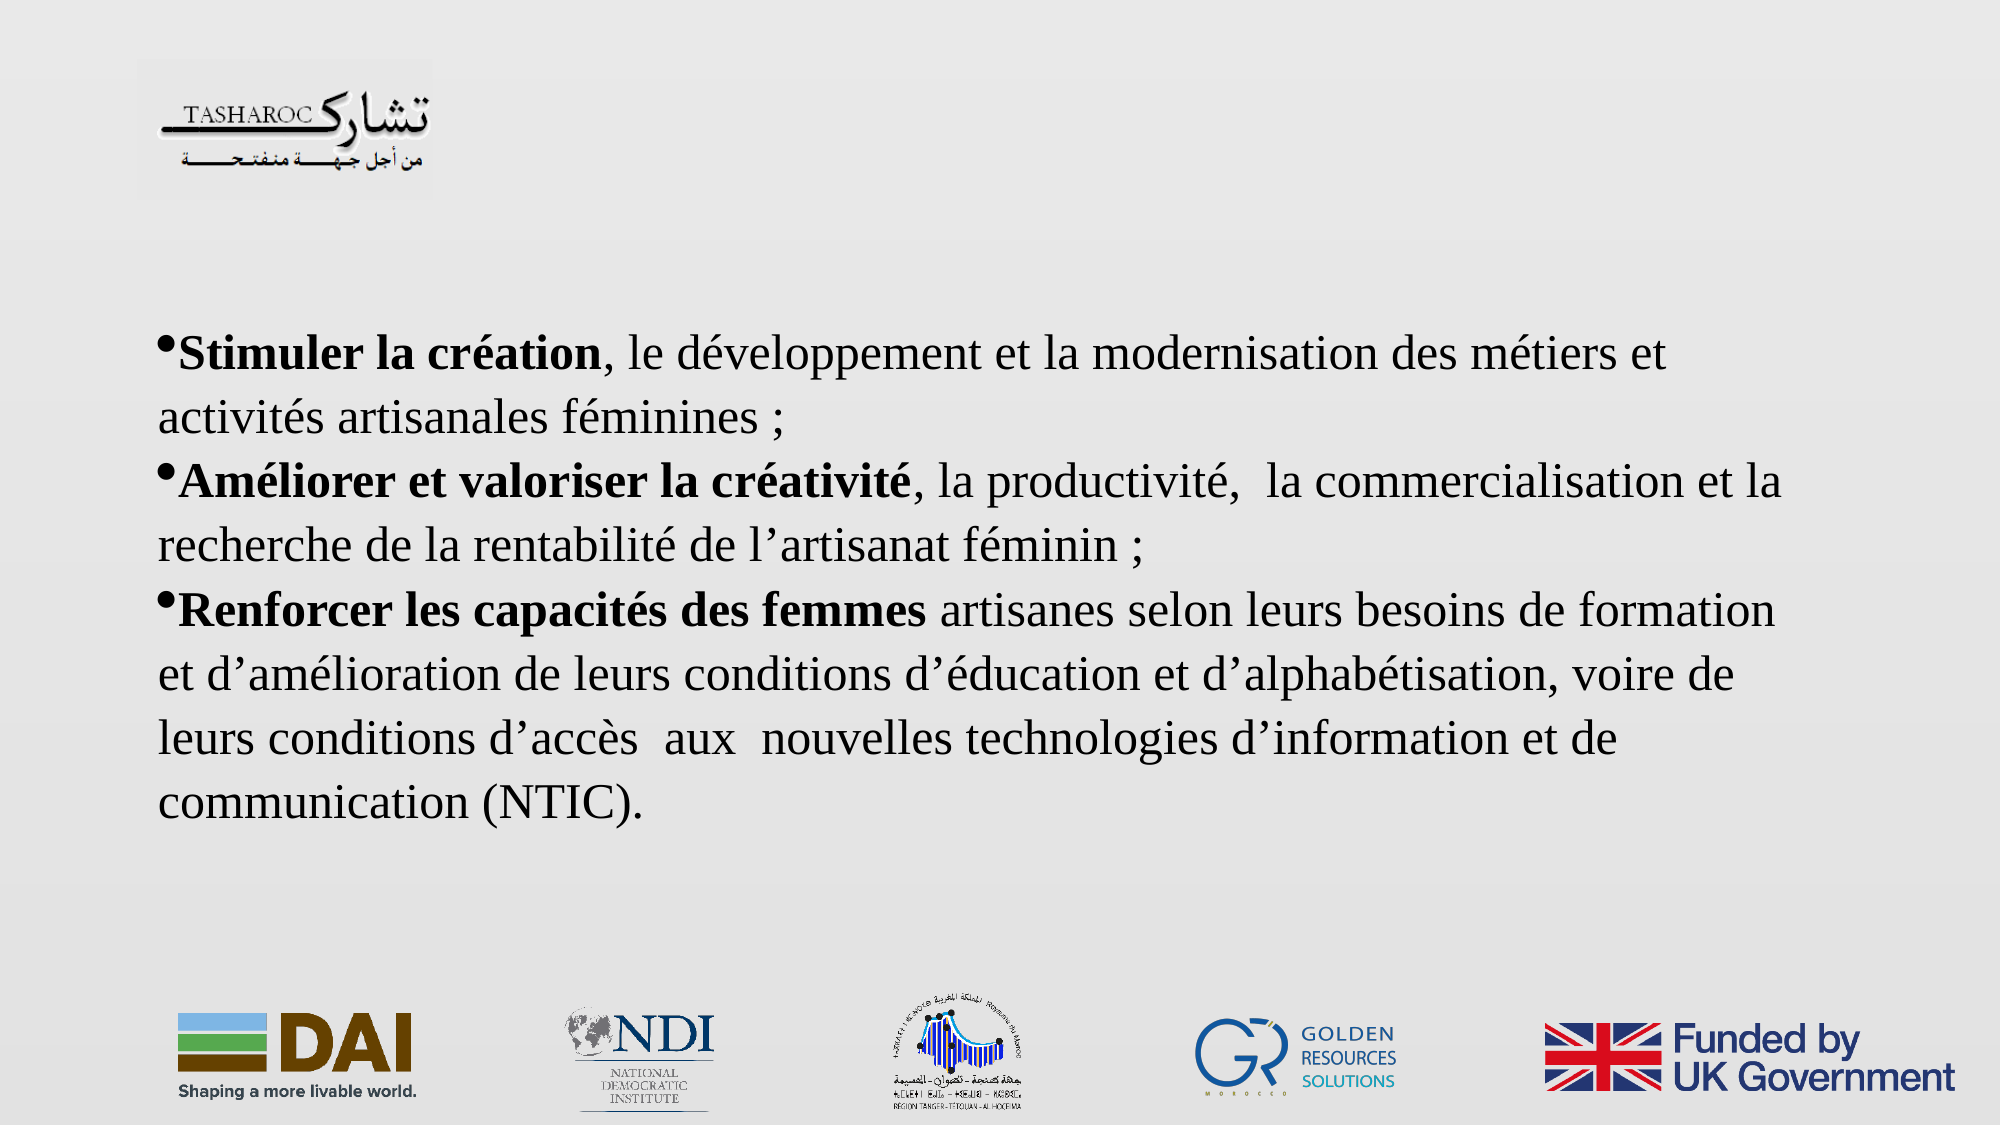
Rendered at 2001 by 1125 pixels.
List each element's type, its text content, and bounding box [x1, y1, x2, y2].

picture [1193, 1015, 1397, 1098]
picture [882, 976, 1032, 1125]
picture [178, 1013, 416, 1100]
picture [137, 59, 433, 200]
text_box Stimuler la création, le développement et la modernisation des métiers et activités artisanales féminines ; Améliorer et valoriser la créativité, la productivité, la commercialisation et la recherche de la rentabilité de l’artisanat féminin ; Renforcer les capacités des femmes artisanes selon leurs besoins de formation et d’amélioration de leurs conditions d’éducation et d’alphabétisation, voire de leurs conditions d’accès aux nouvelles technologies d’information et de communication (NTIC). [143, 247, 1836, 836]
picture [1545, 1023, 1955, 1091]
picture [564, 1007, 714, 1112]
